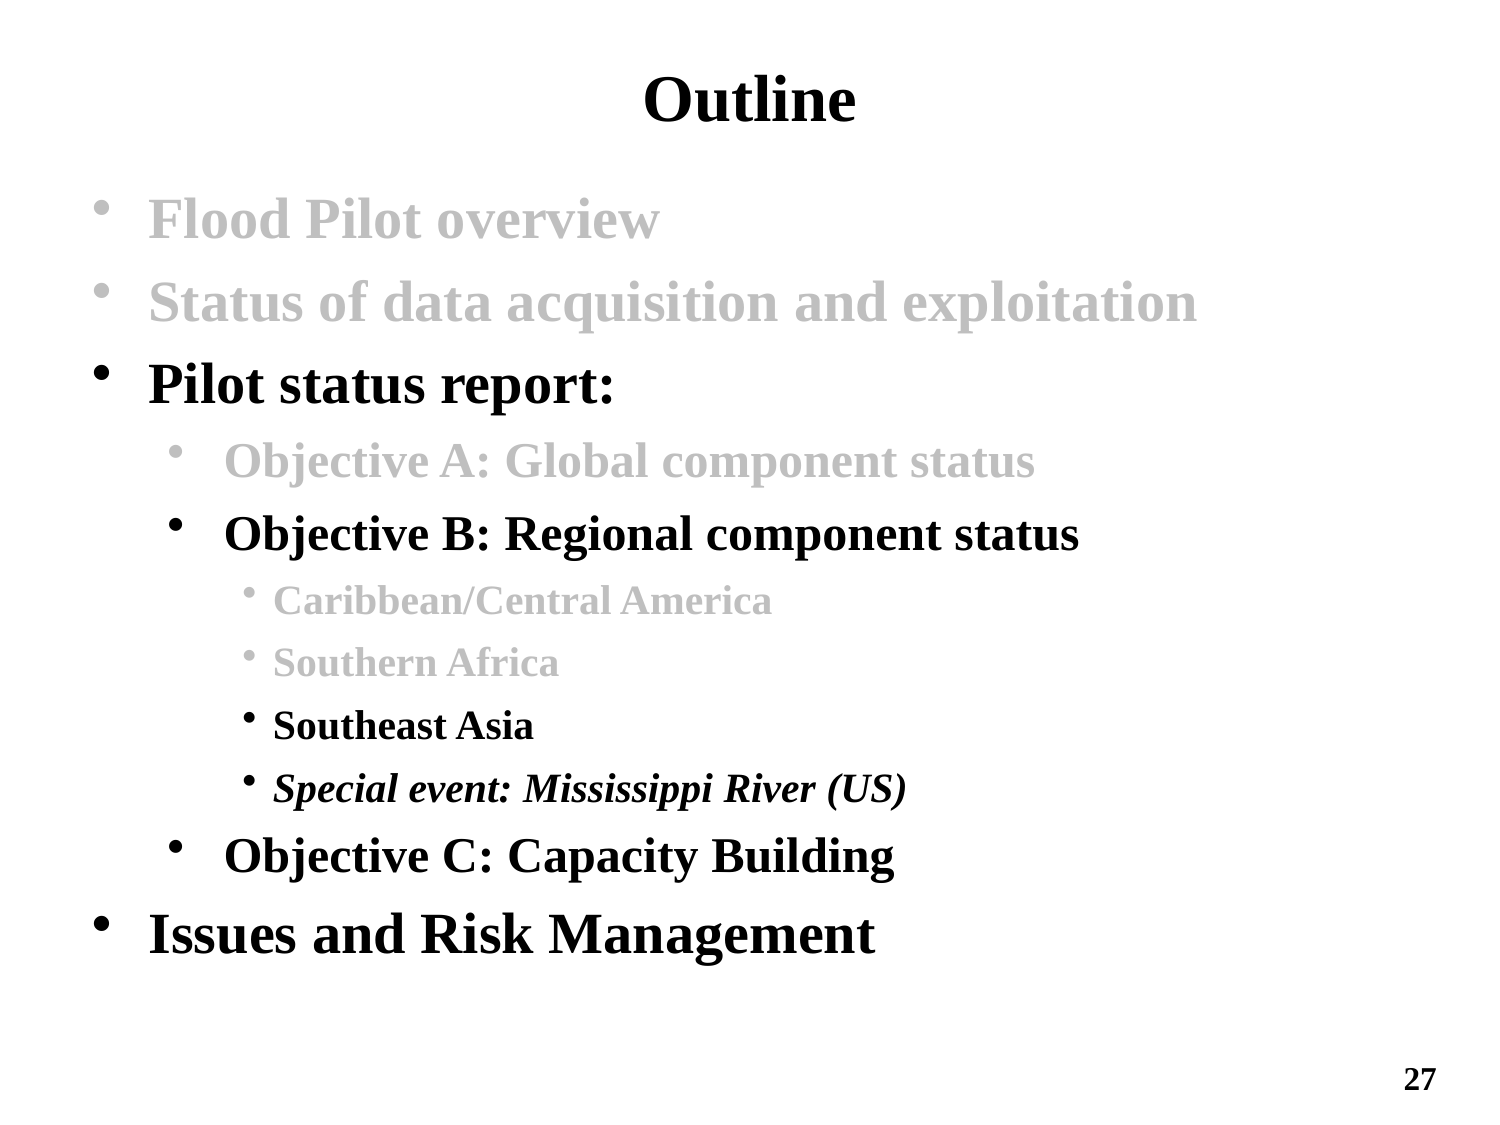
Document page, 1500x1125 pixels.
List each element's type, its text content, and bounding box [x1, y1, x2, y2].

list Flood Pilot overview Status of data acquisition and exploitation Pilot status report: Objective A: Global component status Objective B: Regional component status Caribbean/Central America Southern Africa Southeast Asia Special event: Mississippi River (US) Objective C: Capacity Building Issues and Risk Management [76, 172, 1400, 1036]
slide_number 27 [1340, 1050, 1500, 1125]
title Outline [112, 28, 1388, 162]
